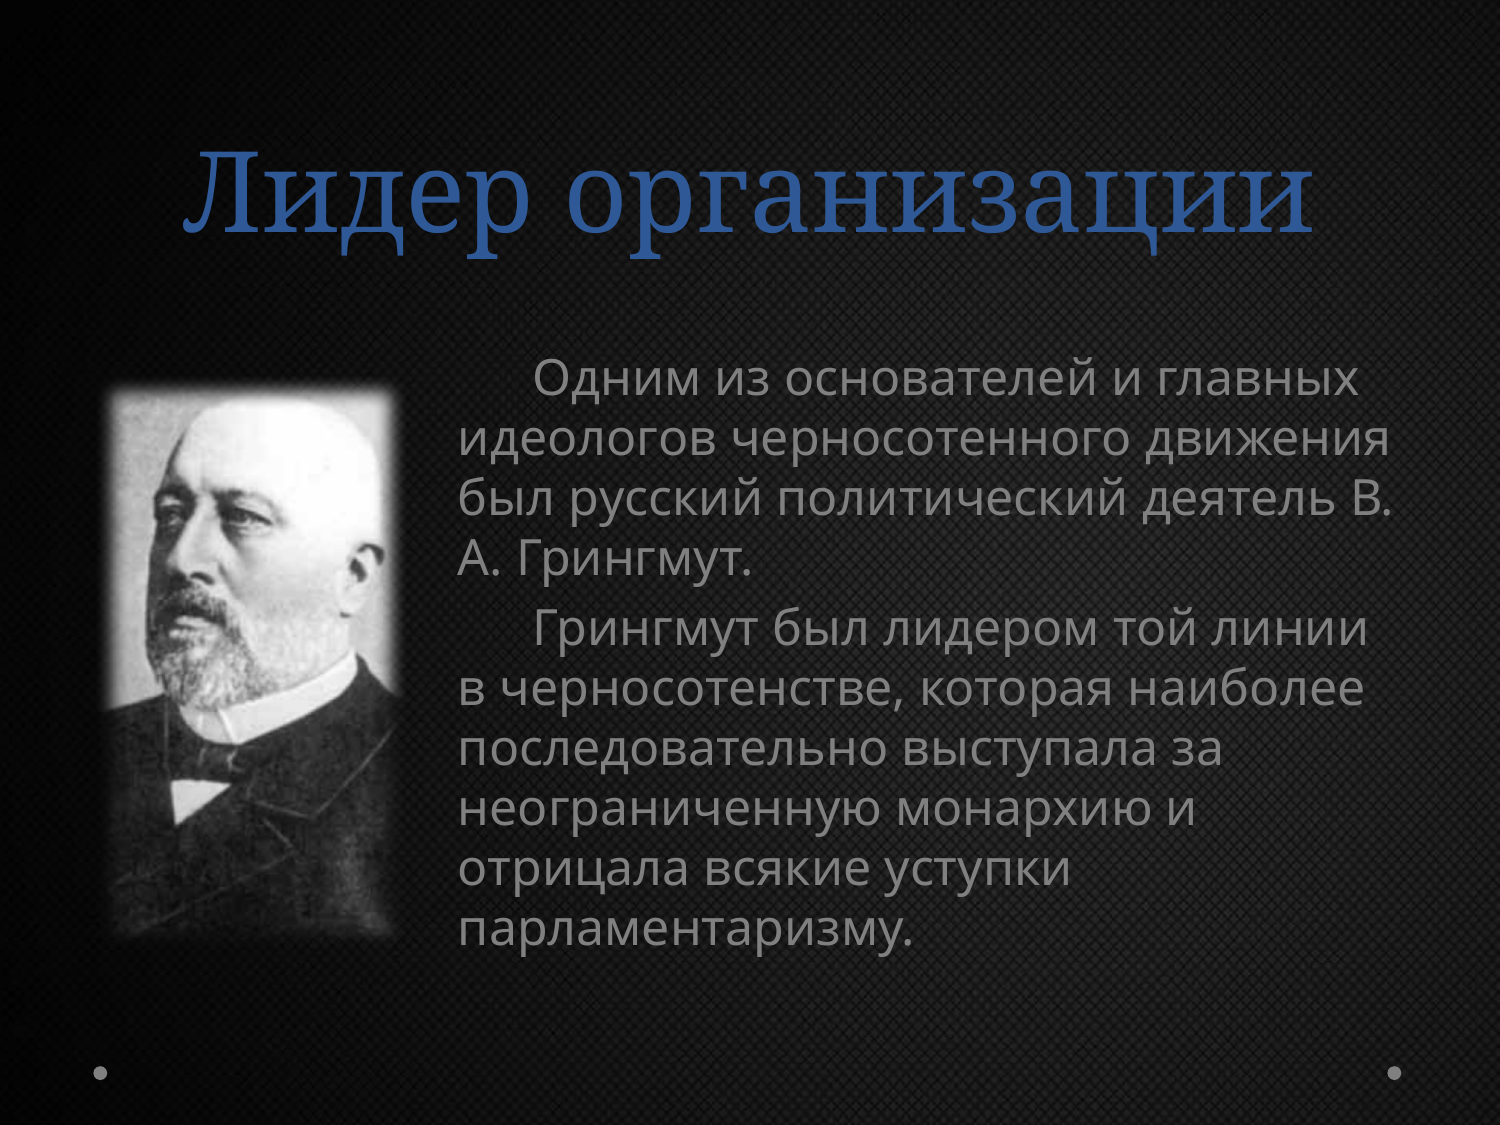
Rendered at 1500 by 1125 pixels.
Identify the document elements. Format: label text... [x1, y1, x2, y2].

title Лидер организации [75, 0, 1425, 263]
list Одним из основателей и главных идеологов черносотенного движения был русский политический деятель В. А. Грингмут. Грингмут был лидером той линии в черносотенстве, которая наиболее последовательно выступала за неограниченную монархию и отрицала всякие уступки парламентаризму. [442, 338, 1412, 1012]
picture [0, 0, 1500, 1125]
